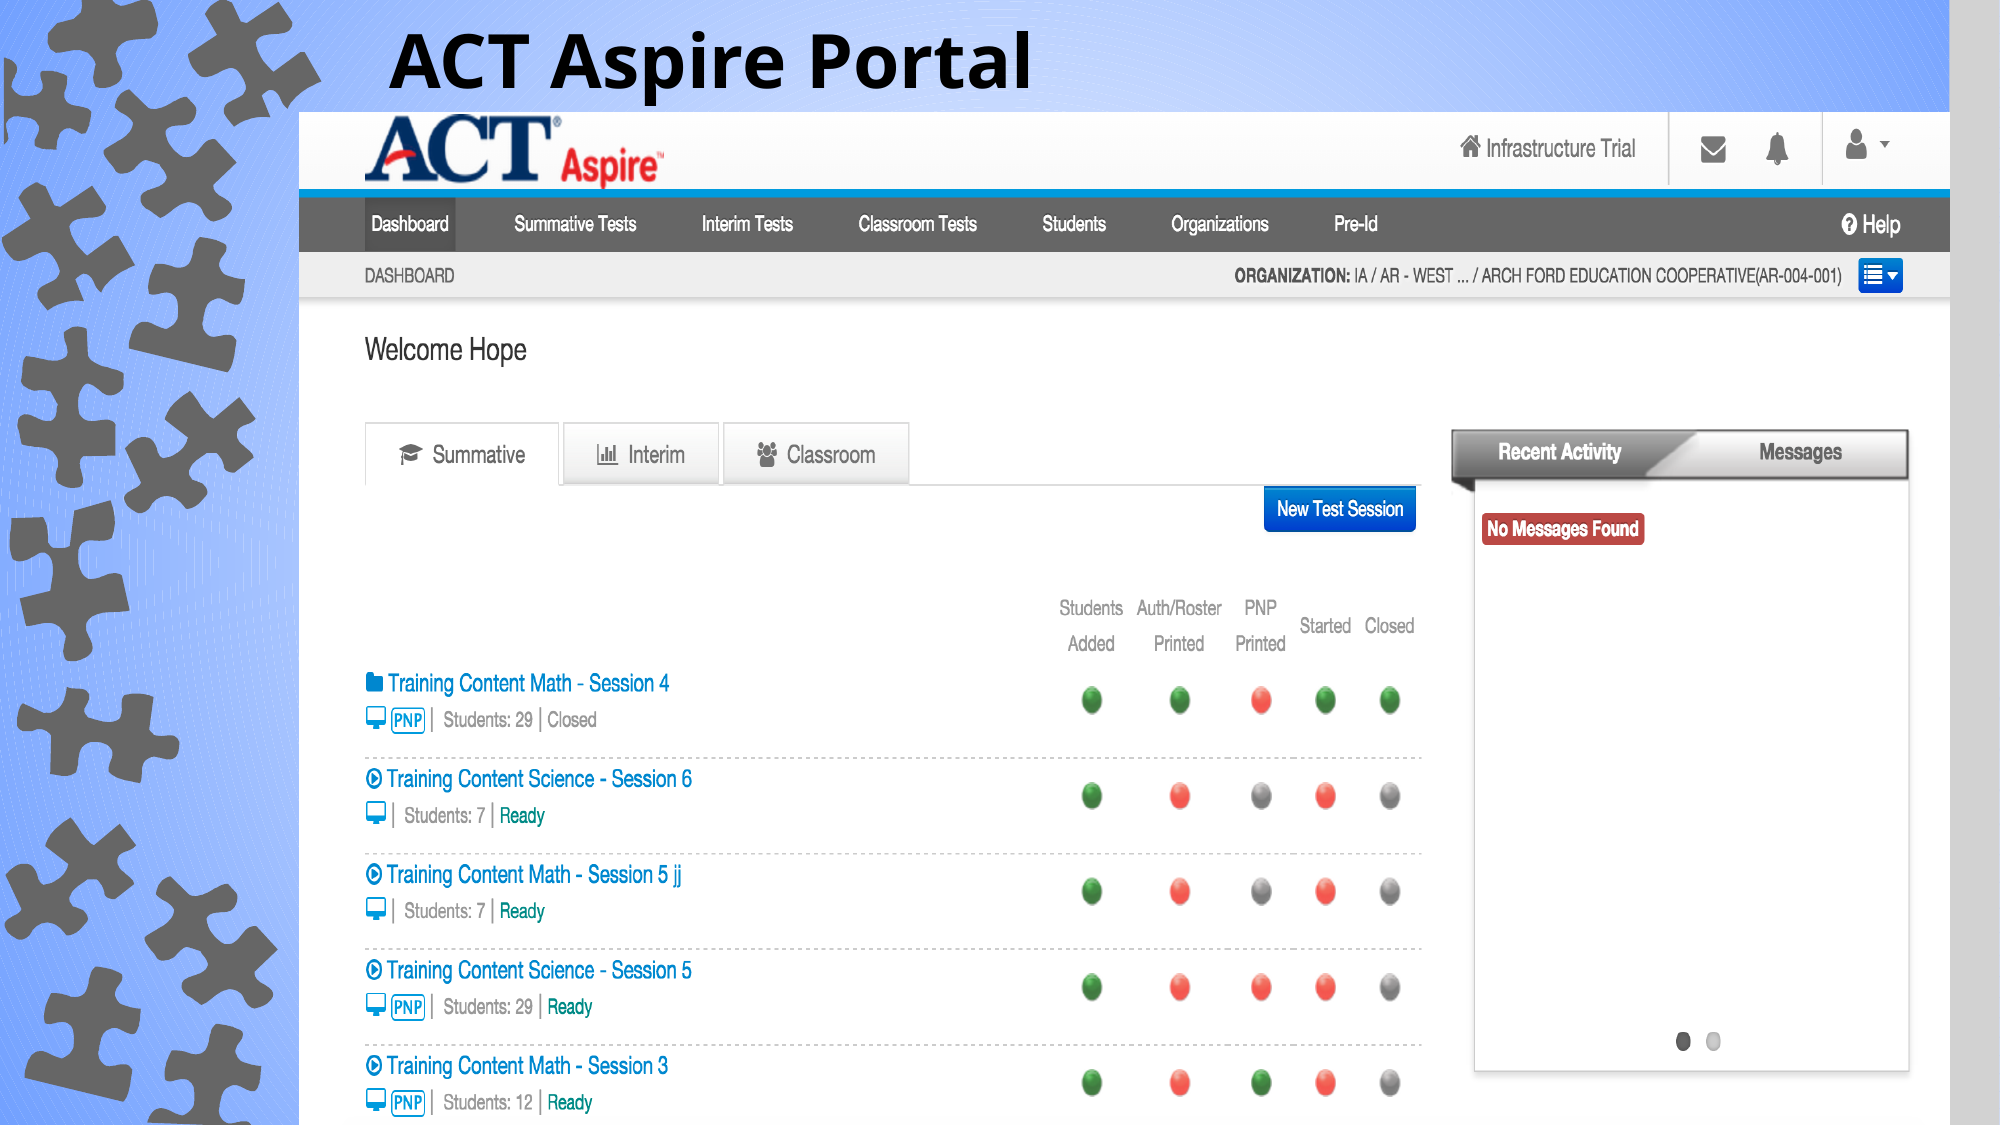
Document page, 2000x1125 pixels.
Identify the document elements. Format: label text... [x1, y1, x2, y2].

picture [299, 198, 1950, 1125]
title ACT Aspire Portal [374, 0, 1980, 113]
picture [299, 112, 1950, 188]
